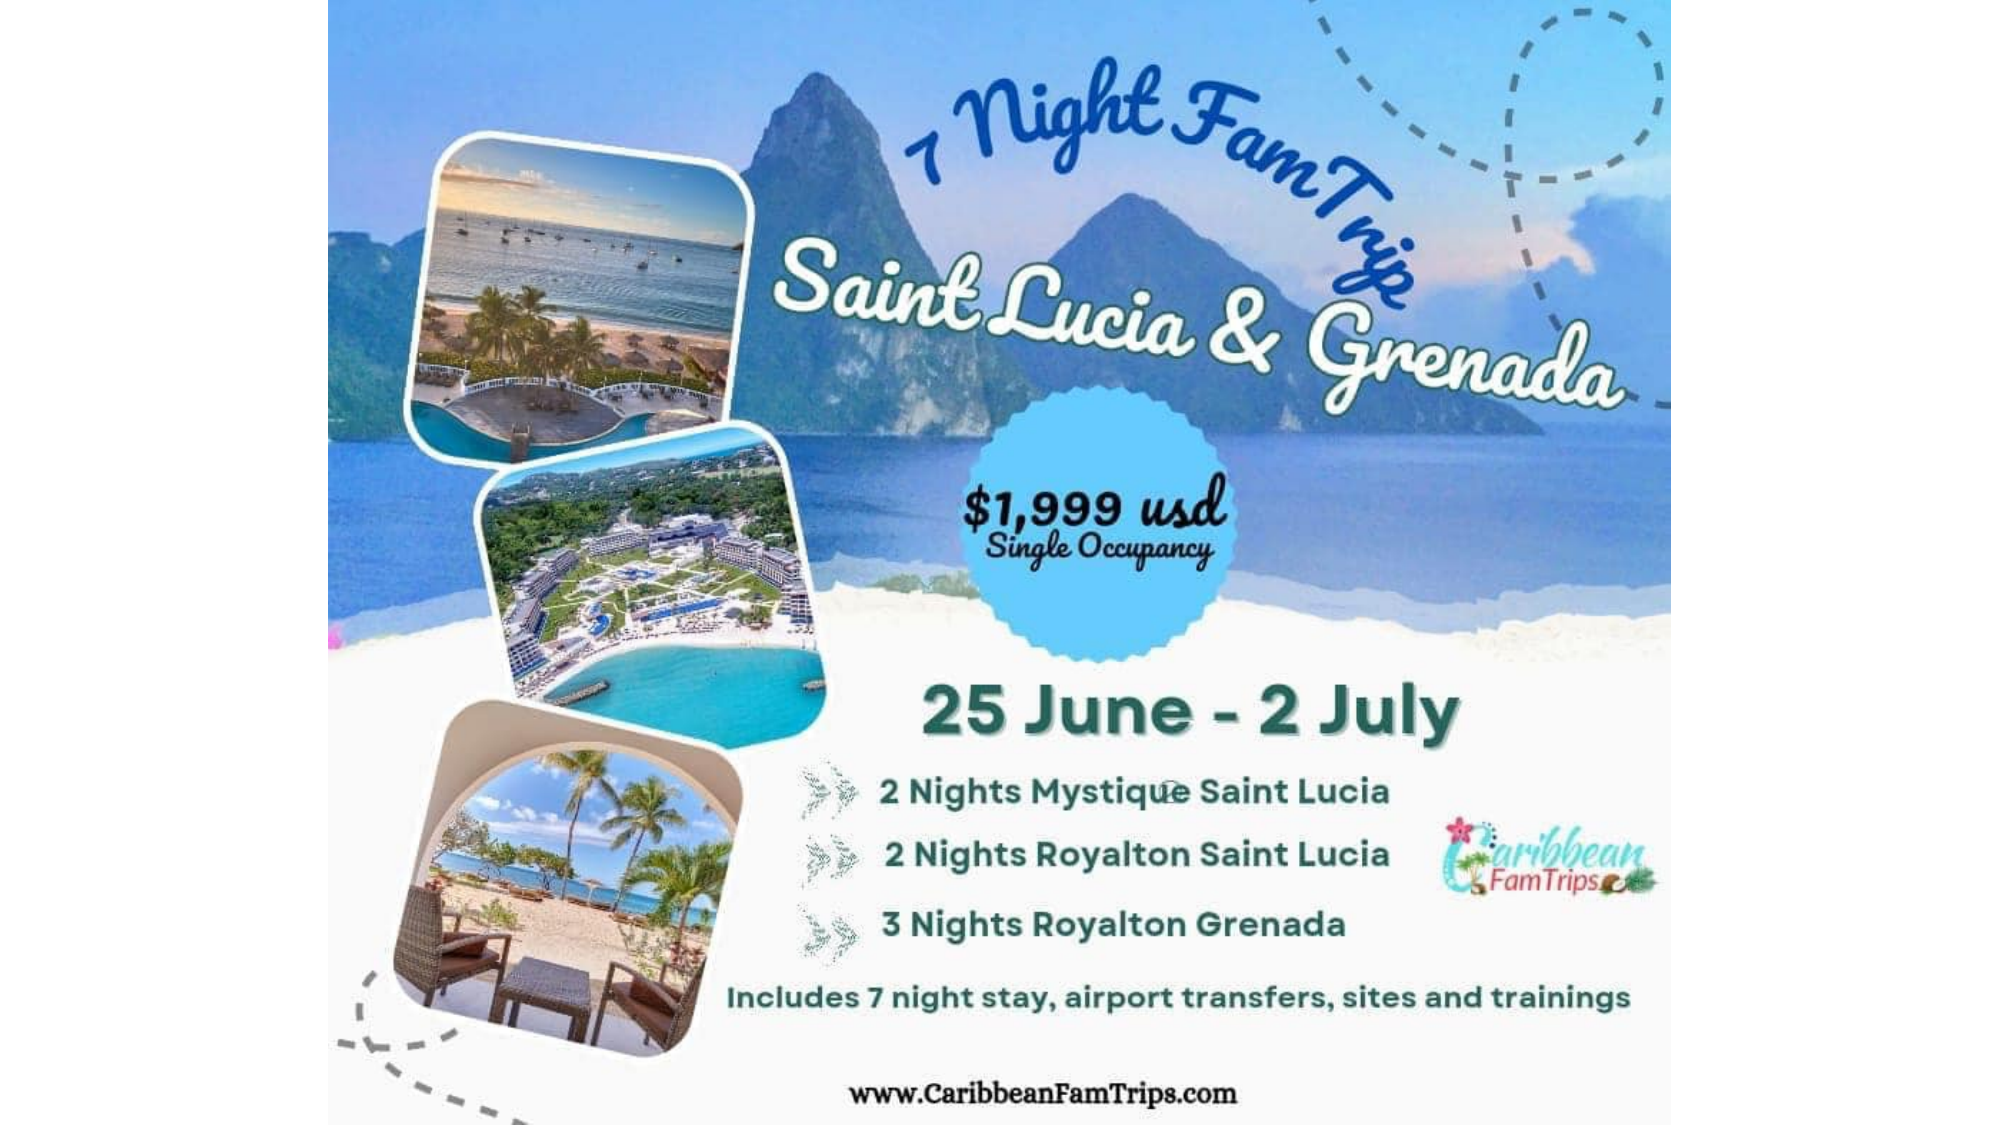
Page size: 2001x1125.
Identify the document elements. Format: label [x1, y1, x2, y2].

picture [328, 0, 1672, 1125]
